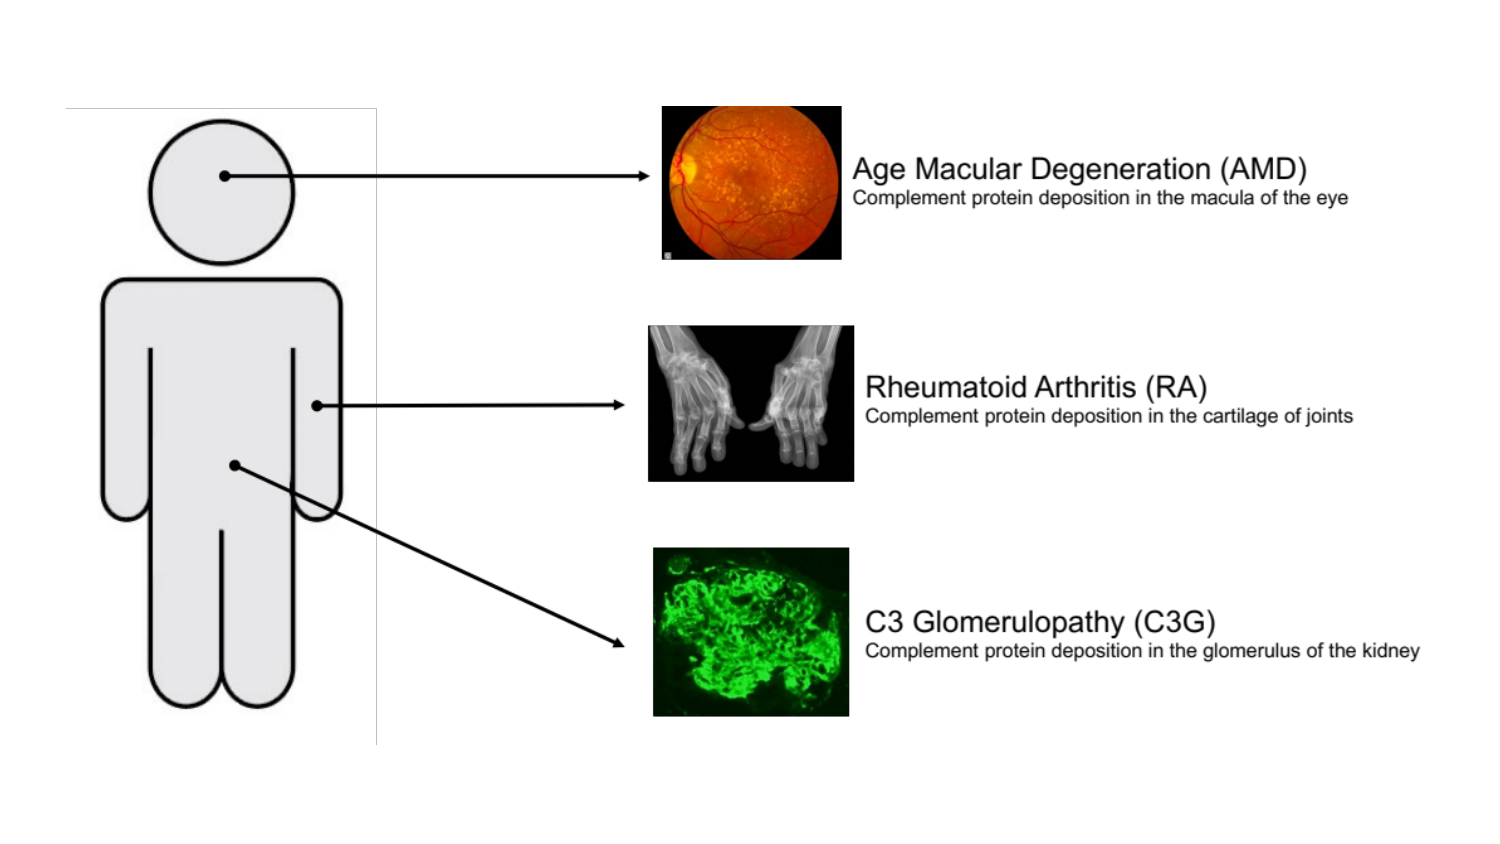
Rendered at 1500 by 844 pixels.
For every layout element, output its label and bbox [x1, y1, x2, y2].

picture [66, 106, 1470, 745]
